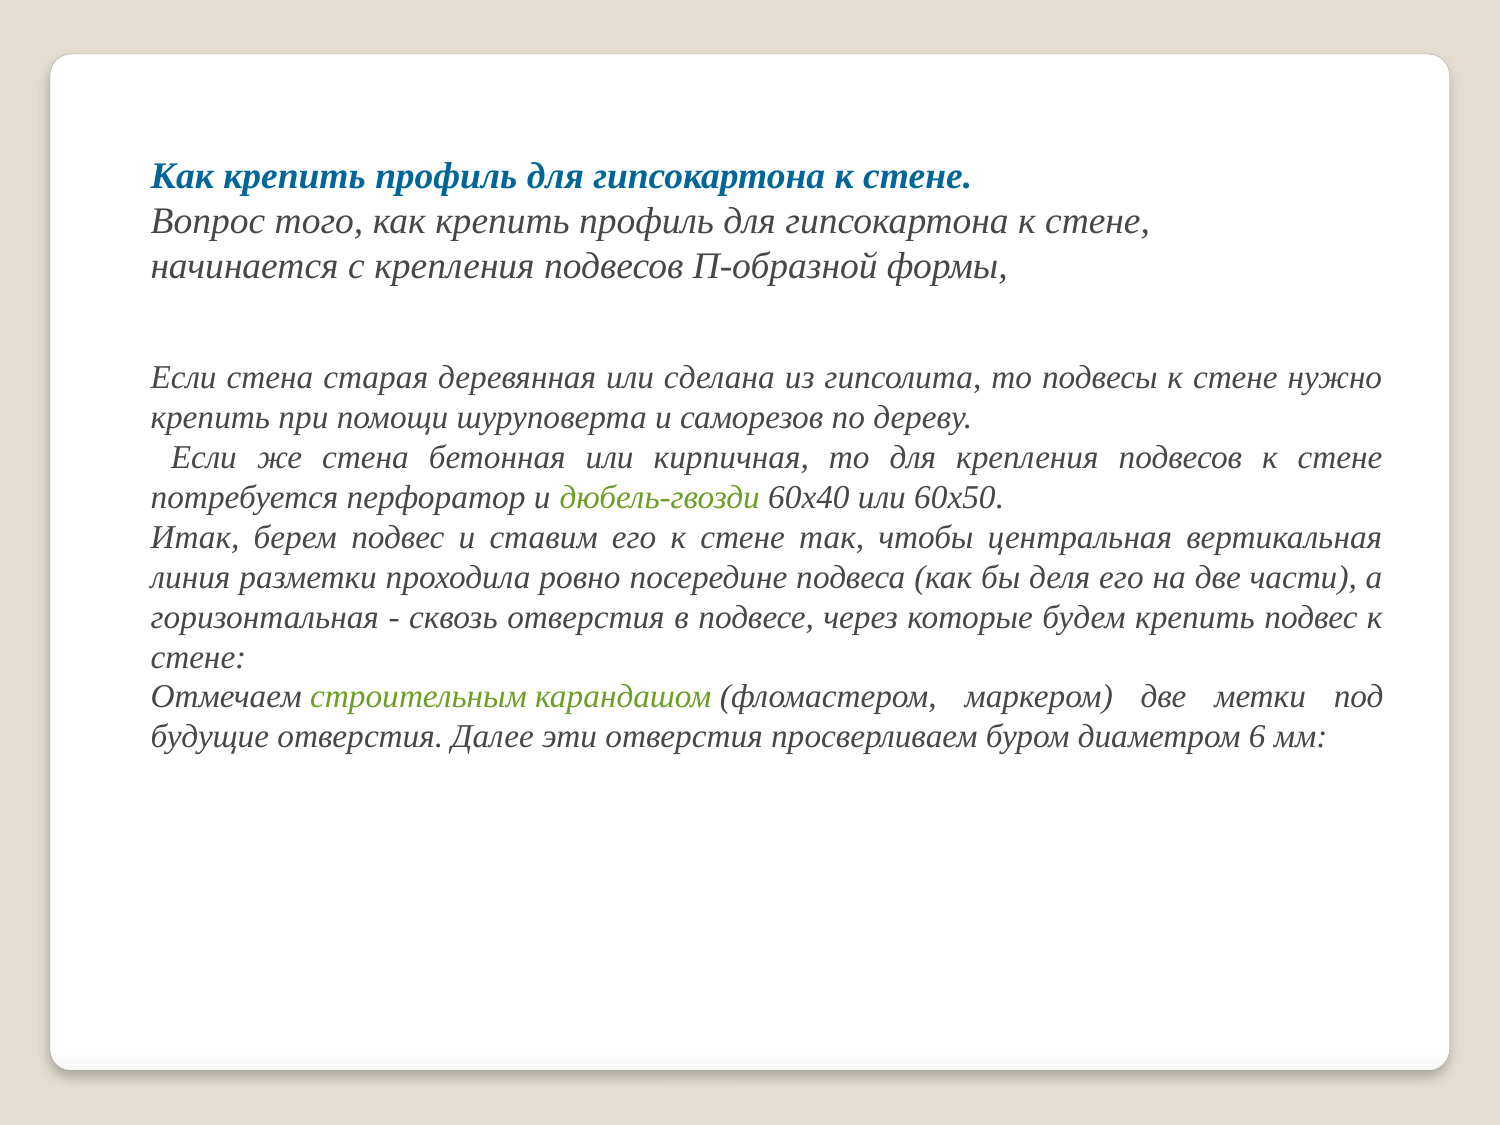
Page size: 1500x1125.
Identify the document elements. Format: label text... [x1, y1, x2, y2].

text_box Как крепить профиль для гипсокартона к стене. Вопрос того, как крепить профиль для гипсокартона к стене, начинается с крепления подвесов П-образной формы, [135, 143, 1353, 294]
text_box Если стена старая деревянная или сделана из гипсолита, то подвесы к стене нужно крепить при помощи шуруповерта и саморезов по дереву. Если же стена бетонная или кирпичная, то для крепления подвесов к стене потребуется перфоратор и дюбель-гвозди 60x40 или 60x50. Итак, берем подвес и ставим его к стене так, чтобы центральная вертикальная линия разметки проходила ровно посередине подвеса (как бы деля его на две части), а горизонтальная - сквозь отверстия в подвесе, через которые будем крепить подвес к стене: Отмечаем строительным карандашом (фломастером, маркером) две метки под будущие отверстия. Далее эти отверстия просверливаем буром диаметром 6 мм: [135, 347, 1400, 762]
